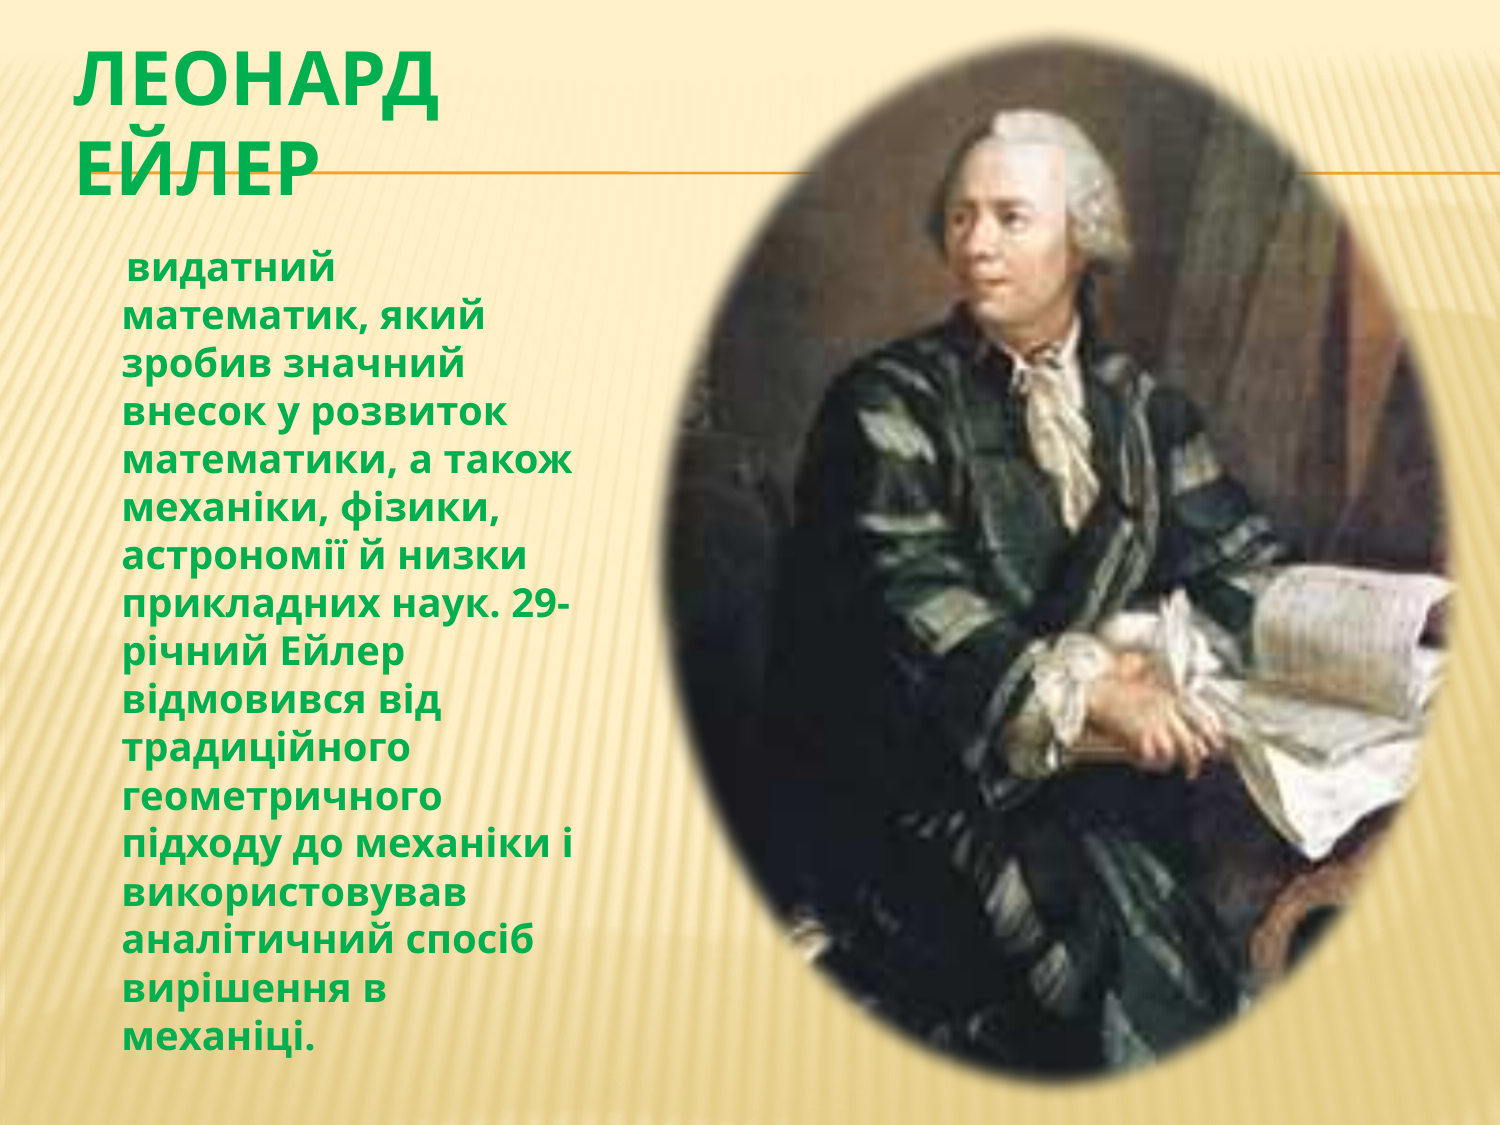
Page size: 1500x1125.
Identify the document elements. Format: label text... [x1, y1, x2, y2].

list видатний математик, який зробив значний внесок у розвиток математики, а також механіки, фізики, астрономії й низки прикладних наук. 29-річний Ейлер відмовився від традиційного геометричного підходу до механіки і використовував аналітичний спосіб вирішення в механіці. [58, 234, 598, 1079]
picture [644, 23, 1468, 1102]
title Леонард Ейлер [58, 46, 634, 195]
